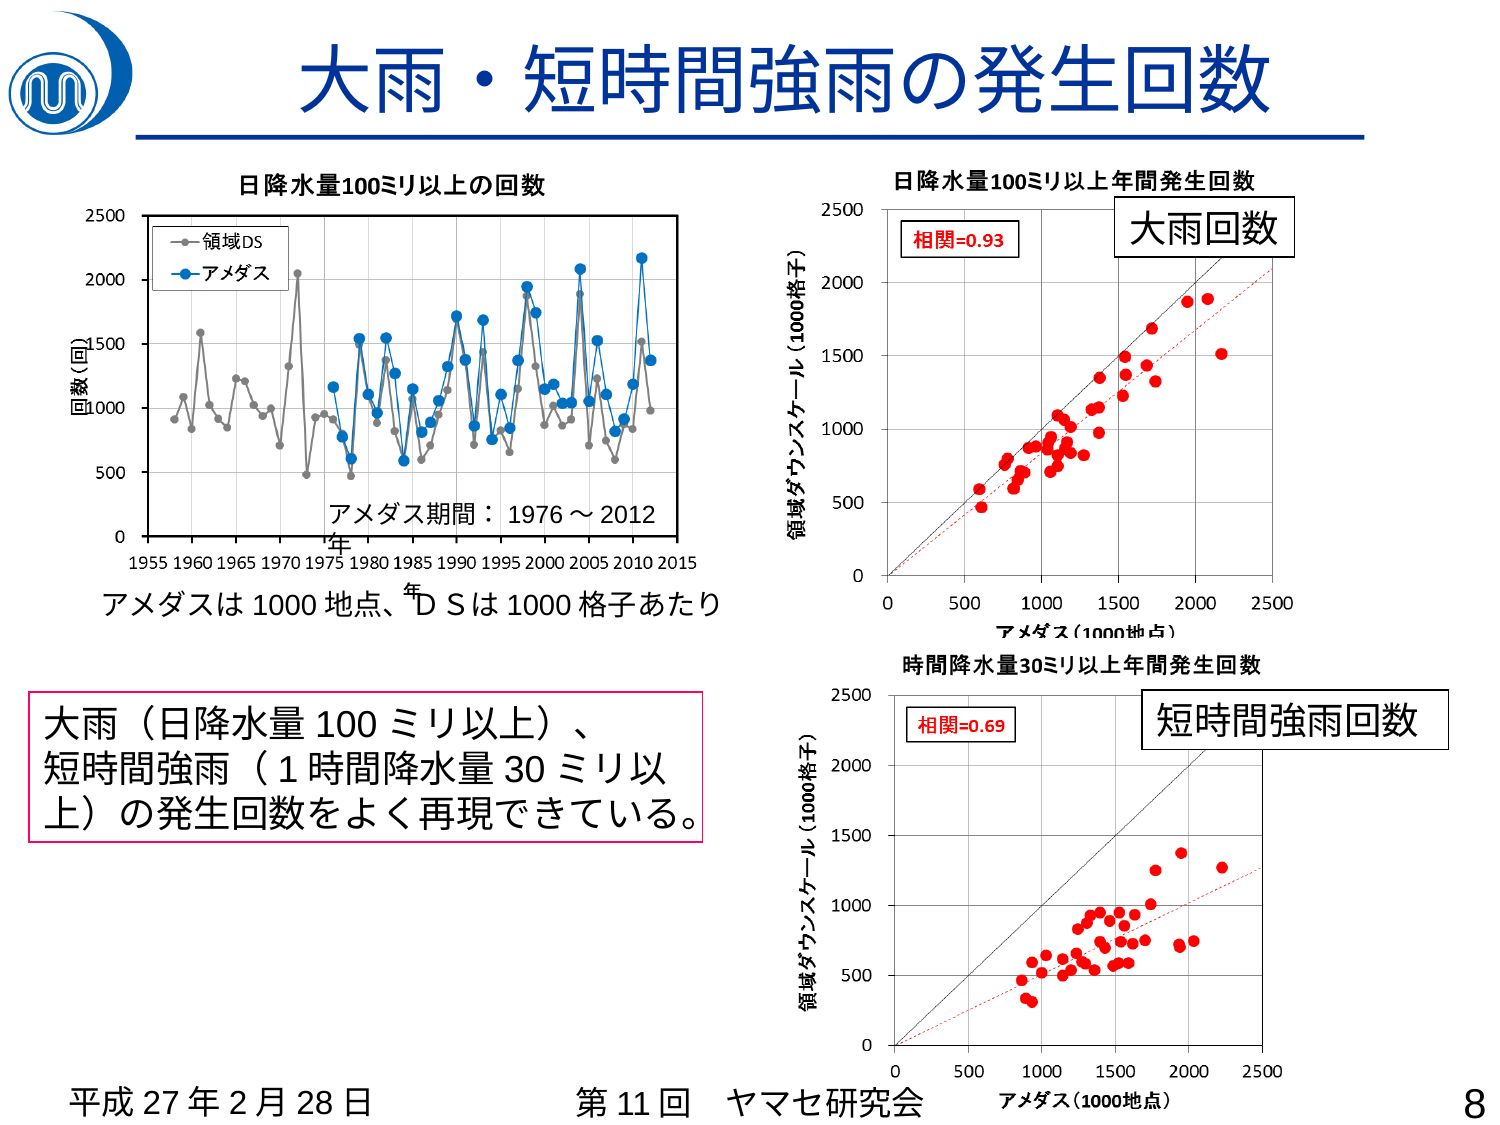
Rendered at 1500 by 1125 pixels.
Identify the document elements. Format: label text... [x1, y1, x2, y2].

slide_number 8 [1335, 1082, 1500, 1122]
text_box 短時間強雨回数 [1335, 689, 1449, 750]
title 大雨・短時間強雨の発生回数 [171, 7, 1400, 148]
footer 第11回 ヤマセ研究会 [359, 1082, 769, 1122]
text_box 大雨（日降水量100ミリ以上）、 短時間強雨（1時間降水量30ミリ以上）の発生回数をよく再現できている。 [28, 692, 703, 842]
picture [5, 7, 136, 138]
text_box アメダスは1000地点、ＤＳは1000格子あたり [85, 578, 740, 629]
picture [761, 149, 1344, 1124]
picture [64, 156, 717, 605]
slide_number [52, 1077, 404, 1125]
